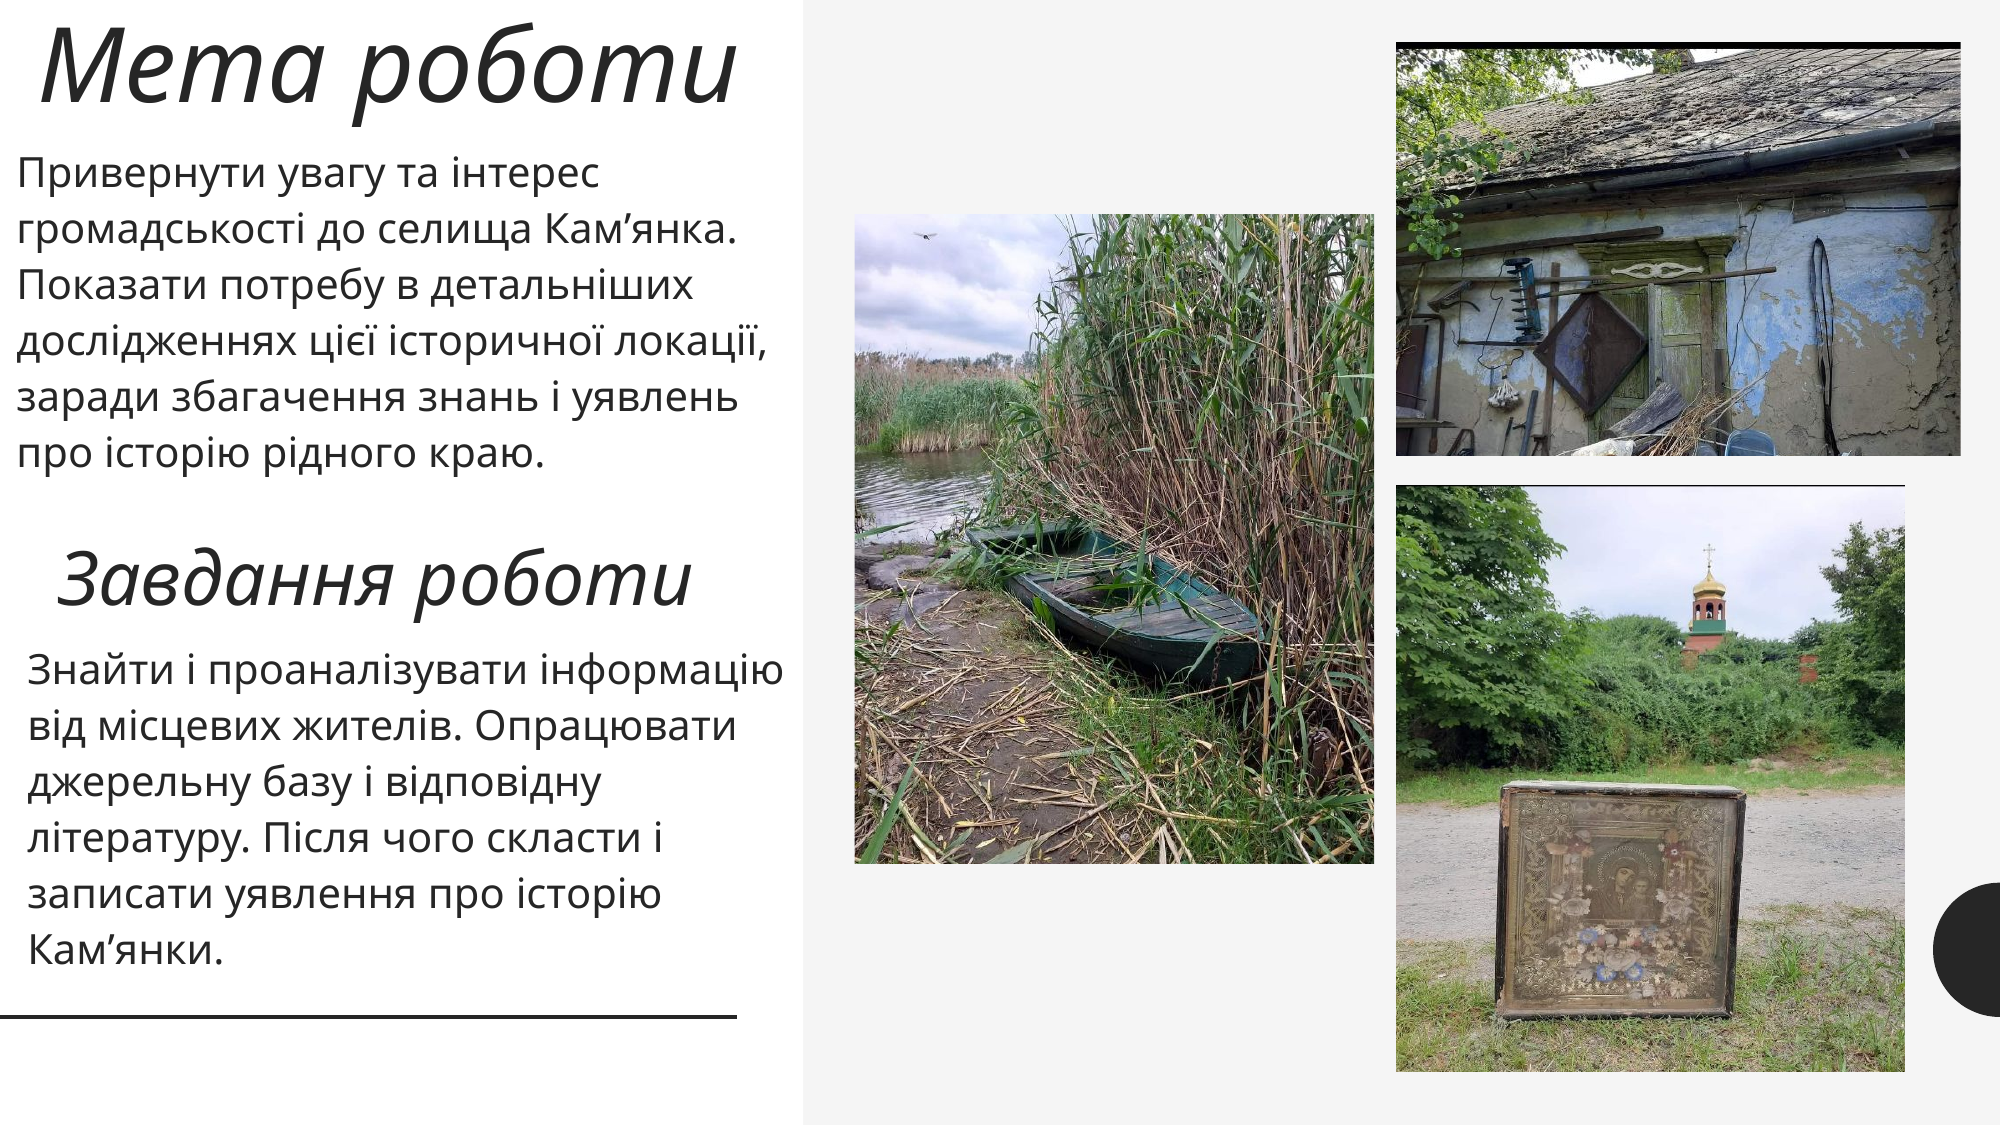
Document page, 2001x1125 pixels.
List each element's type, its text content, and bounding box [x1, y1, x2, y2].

picture [854, 214, 1375, 864]
text_box Завдання роботи [1, 496, 729, 629]
text_box Знайти і проаналізувати інформацію від місцевих жителів. Опрацювати джерельну базу і відповідну літературу. Після чого скласти і записати уявлення про історію Кам’янки. [12, 628, 810, 1098]
title Мета роботи [1, 0, 756, 132]
list Привернути увагу та інтерес громадськості до селища Кам’янка. Показати потребу в детальніших дослідженнях цієї історичної локації, заради збагачення знань і уявлень про історію рідного краю. [1, 132, 799, 602]
picture [1396, 485, 1916, 1072]
picture [1396, 42, 1961, 456]
